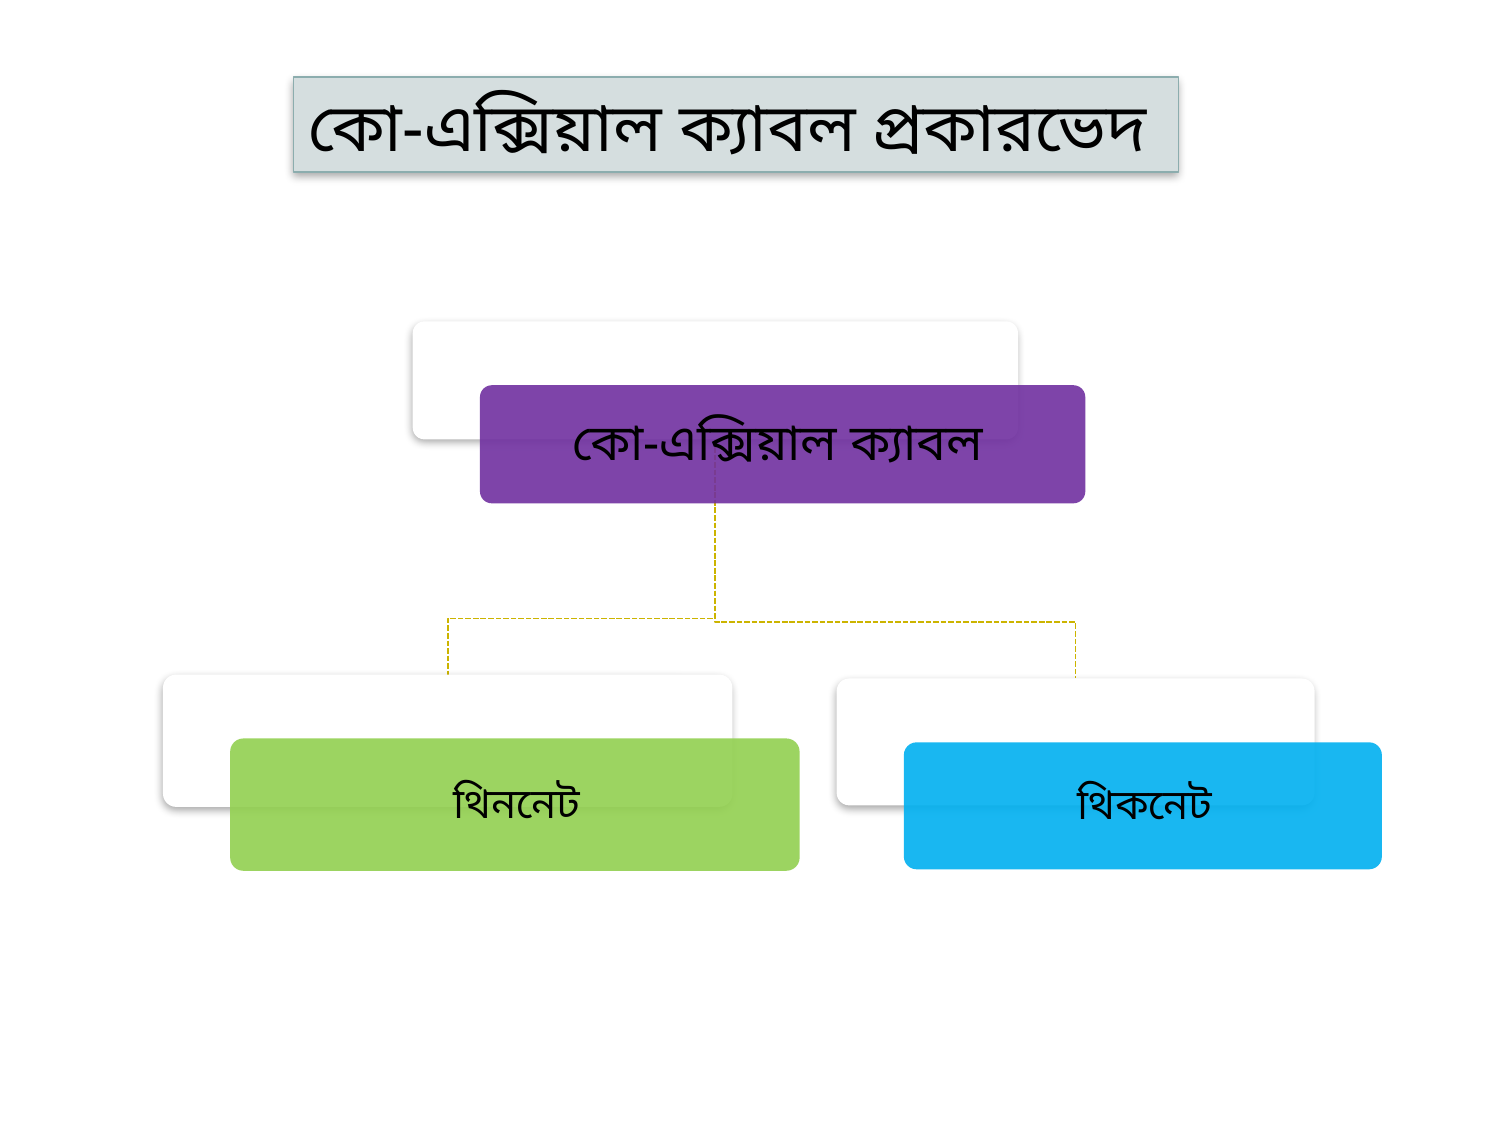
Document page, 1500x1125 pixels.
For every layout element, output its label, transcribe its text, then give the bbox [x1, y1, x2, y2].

text_box কো-এক্সিয়াল ক্যাবল প্রকারভেদ [293, 76, 1179, 173]
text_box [137, 224, 1388, 1001]
